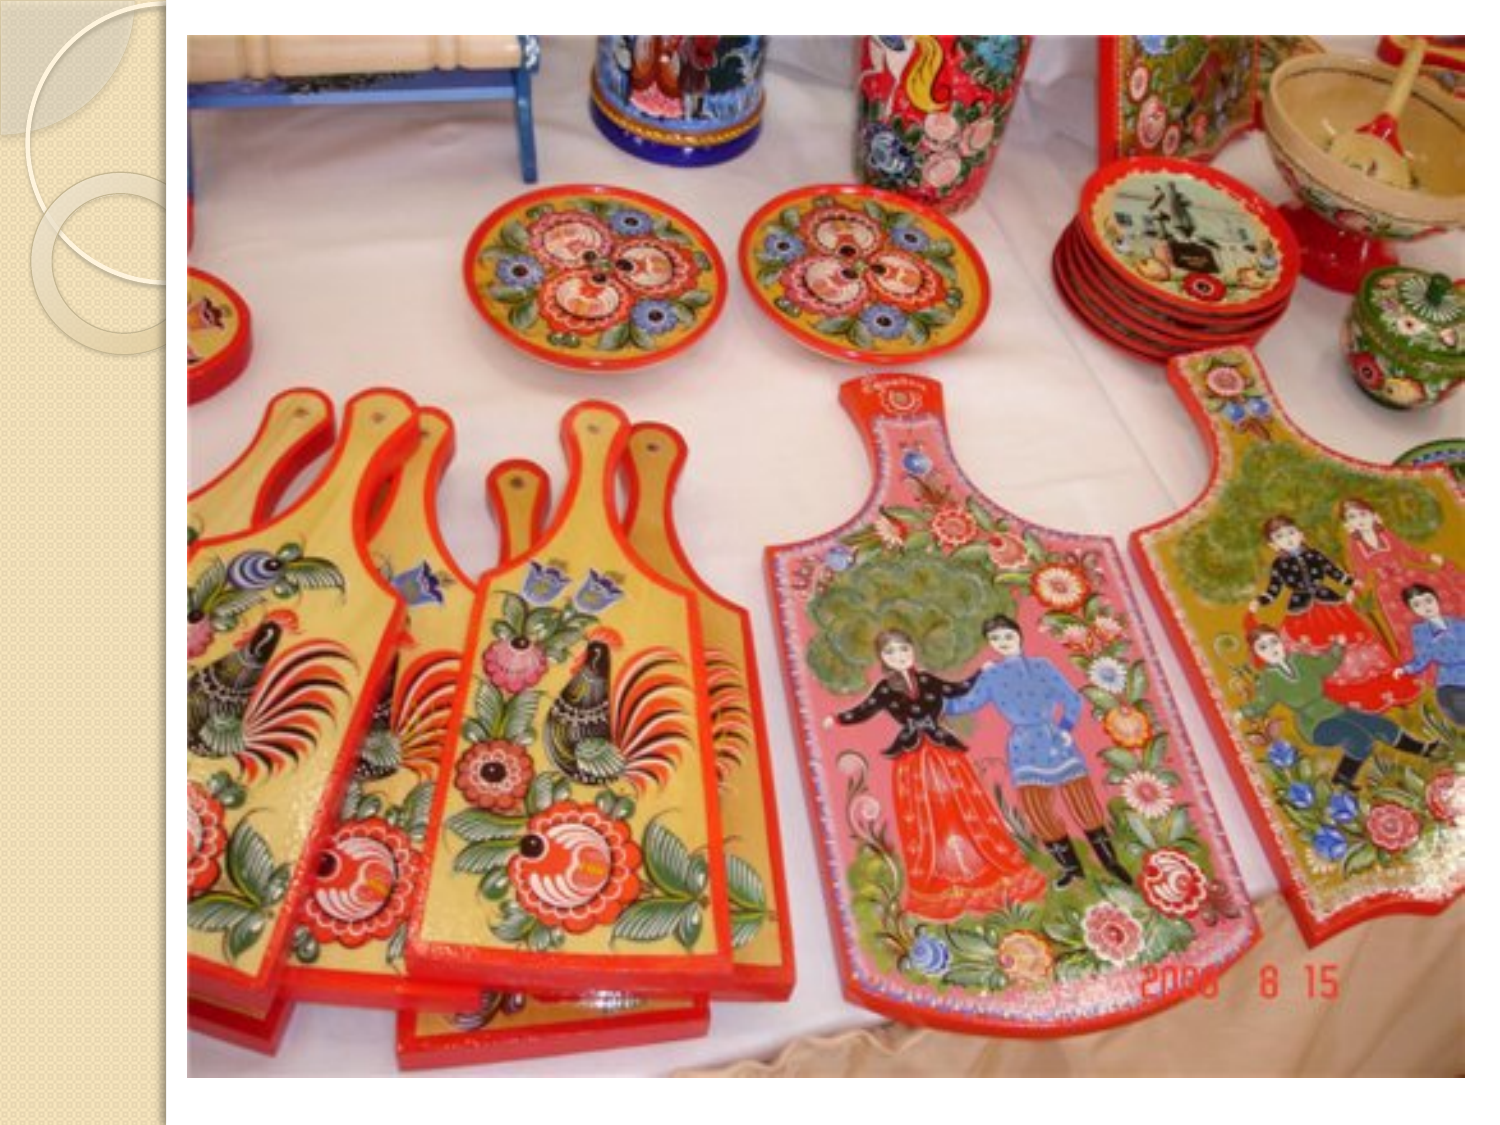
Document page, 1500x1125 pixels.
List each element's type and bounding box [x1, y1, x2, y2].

picture [187, 34, 1466, 1079]
